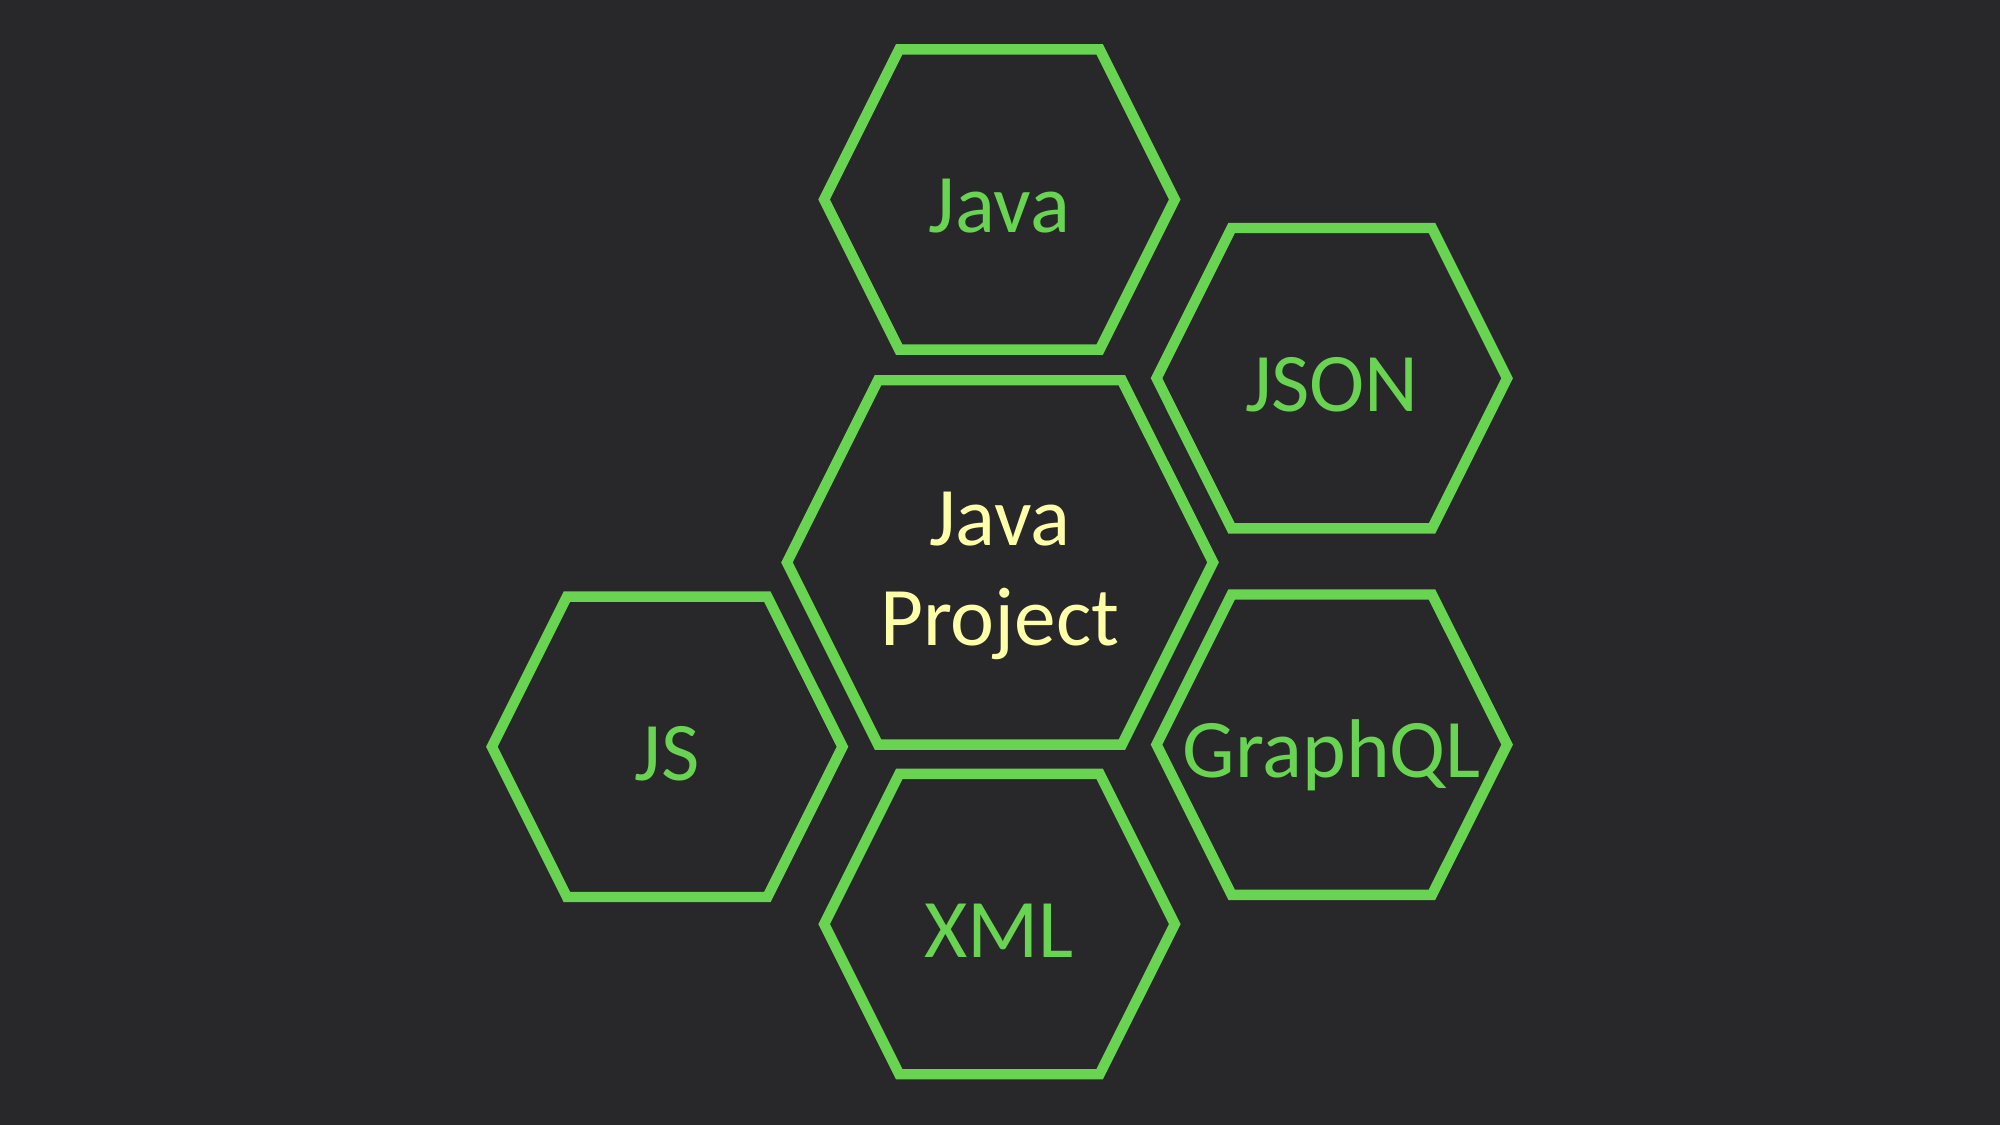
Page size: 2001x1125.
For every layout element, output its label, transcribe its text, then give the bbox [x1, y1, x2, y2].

text_box JS [490, 595, 844, 899]
text_box JSON [1155, 226, 1509, 530]
text_box XML [823, 772, 1176, 1076]
text_box Java Project [785, 379, 1215, 746]
text_box GraphQL [1155, 593, 1509, 896]
text_box Java [823, 48, 1176, 351]
